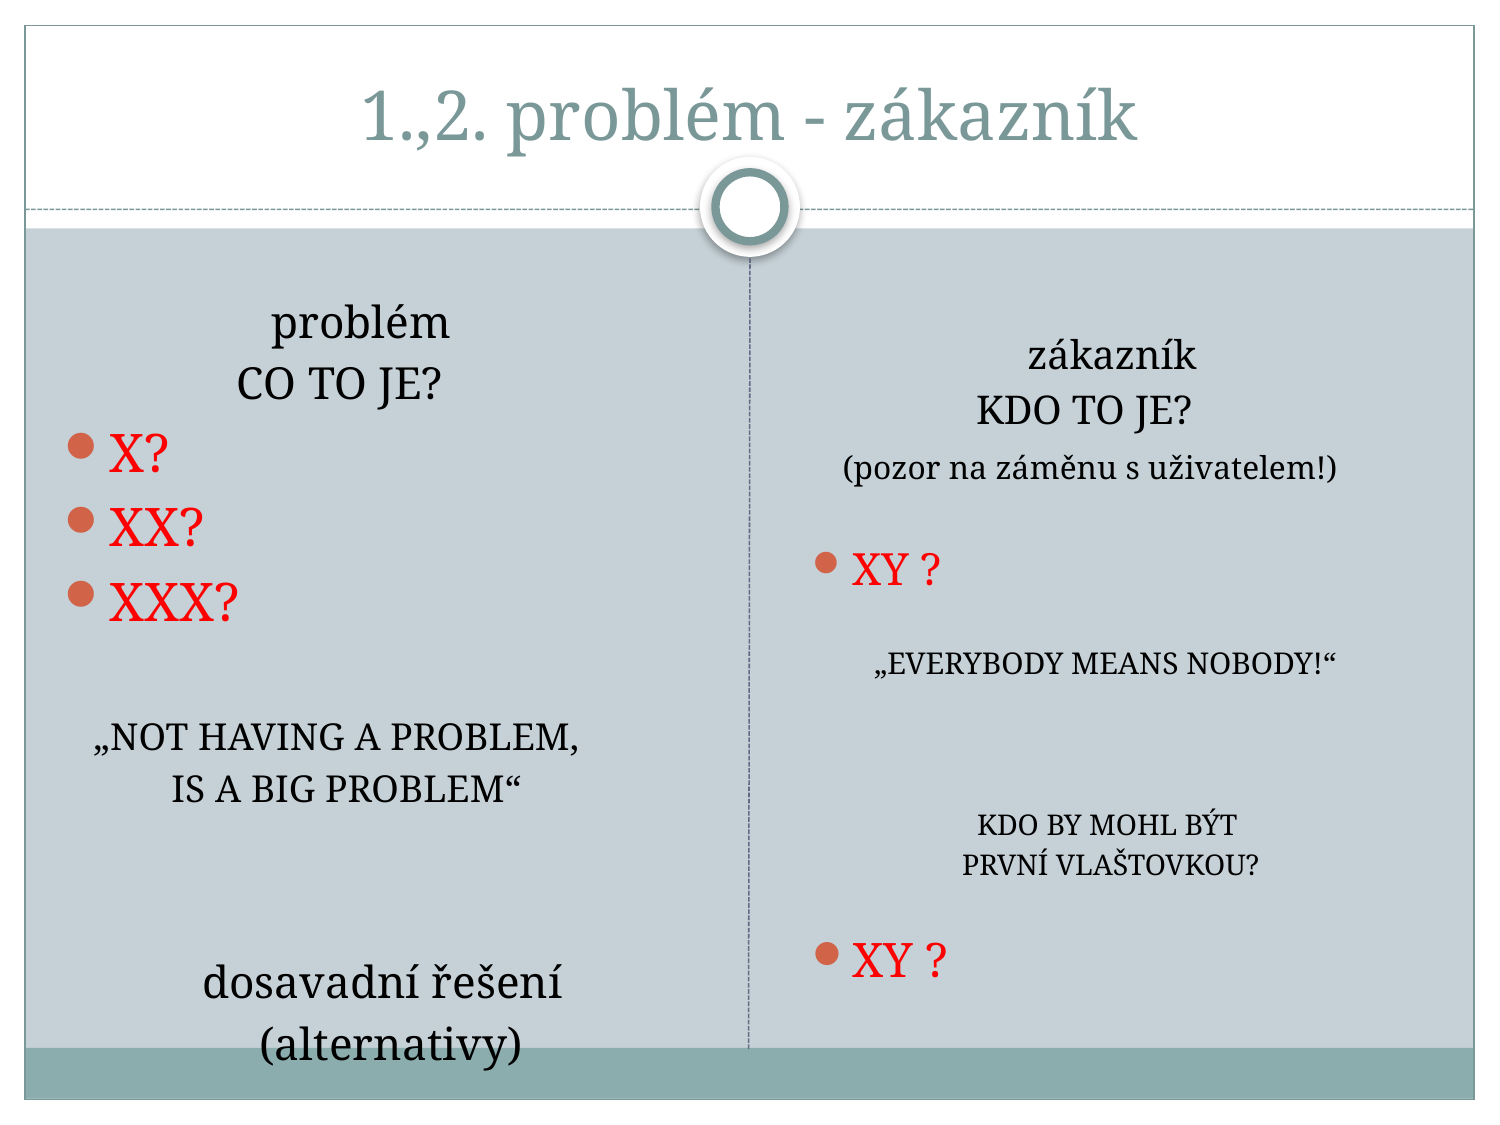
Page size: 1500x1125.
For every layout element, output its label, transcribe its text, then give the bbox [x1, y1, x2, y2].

list zákazník KDO TO JE? (pozor na záměnu s uživatelem!) XY ? „EVERYBODY MEANS NOBODY!“ KDO BY MOHL BÝT PRVNÍ VLAŠTOVKOU? XY ? [797, 267, 1460, 1036]
list problém CO TO JE? X? XX? XXX? „NOT HAVING A PROBLEM, IS A BIG PROBLEM“ dosavadní řešení (alternativy) [49, 224, 712, 1083]
title 1.,2. problém - zákazník [49, 37, 1450, 162]
